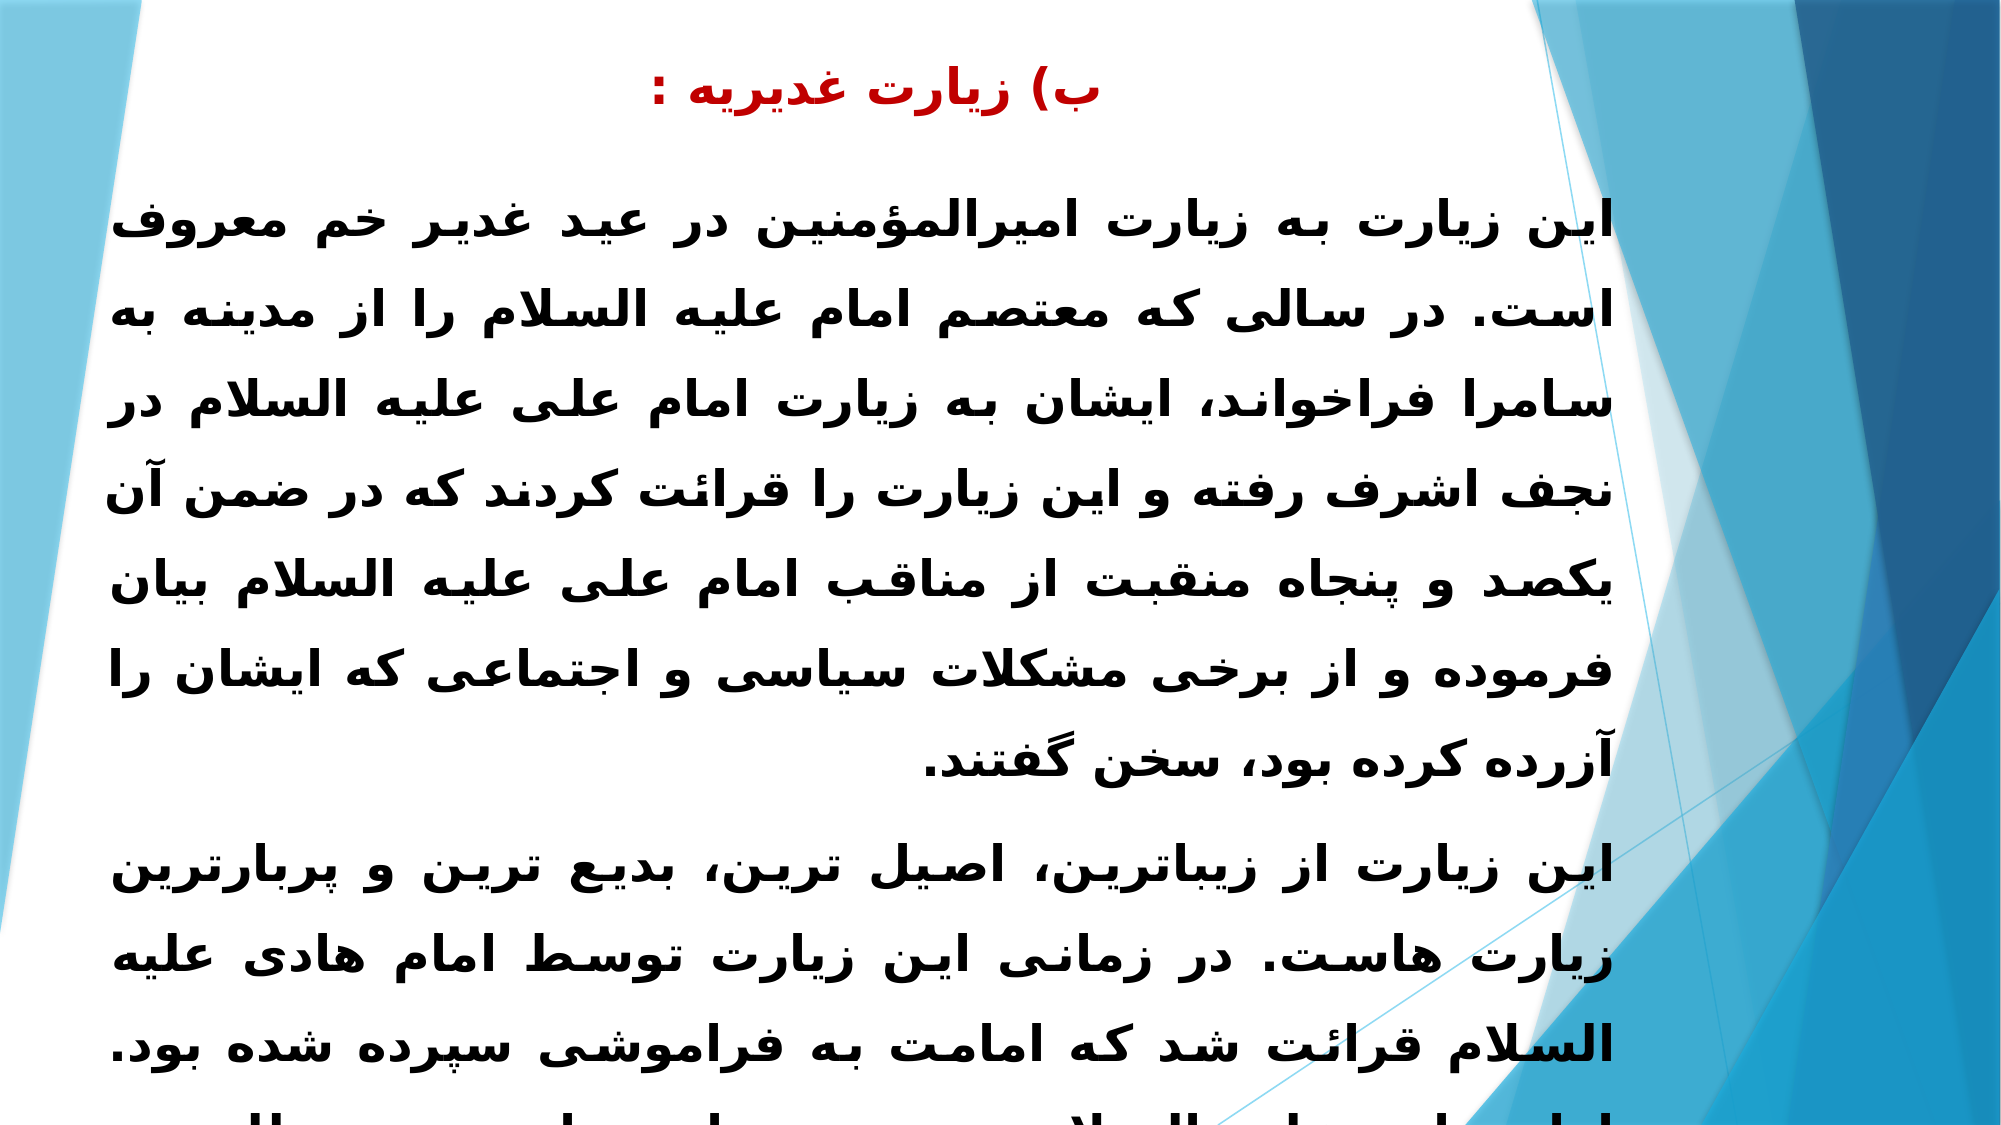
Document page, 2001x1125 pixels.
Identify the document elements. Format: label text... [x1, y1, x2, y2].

text_box ب) زیارت غدیریه : [634, 60, 1118, 123]
text_box این زیارت به زیارت امیرالمؤمنین در عید غدیر خم معروف است. در سالی که معتصم امام علیه السلام را از مدینه به سامرا فراخواند، ایشان به زیارت امام علی علیه السلام در نجف اشرف رفته و این زیارت را قرائت کردند که در ضمن آن یکصد و پنجاه منقبت از مناقب امام علی علیه السلام بیان فرموده و از برخی مشکلات سیاسی و اجتماعی که ایشان را آزرده کرده بود، سخن گفتند. این زیارت از زیباترین، اصیل ترین، بدیع ترین و پربارترین زیارت هاست. در زمانی این زیارت توسط امام هادی علیه السلام قرائت شد که امامت به فراموشی سپرده شده بود. امام هادی علیه السلام در ضمن زیارت با ترسیم مظلومیت امام علی علیه السلام و هشدار به مردم، آنان را از خواب غفلت بیدار می کند. [87, 148, 1630, 1125]
